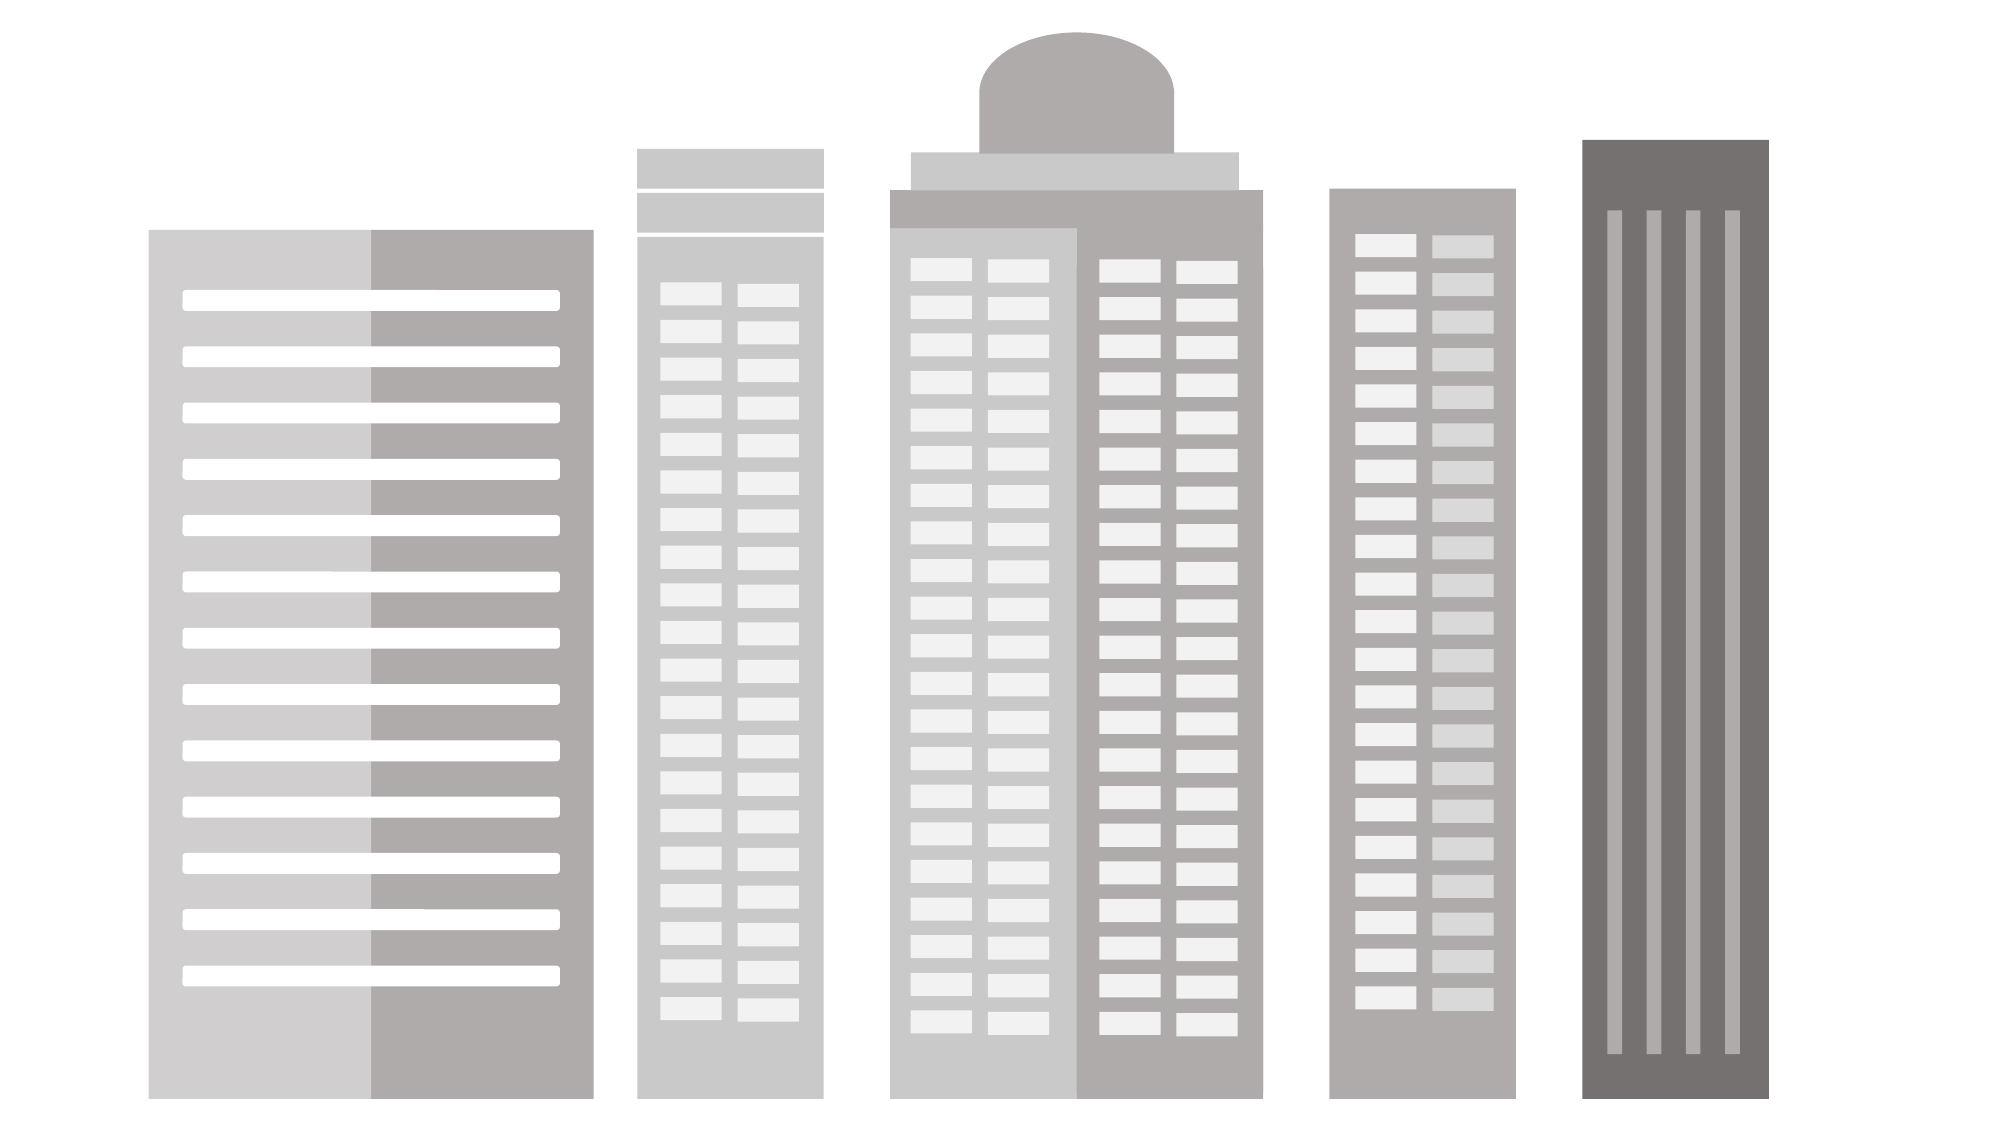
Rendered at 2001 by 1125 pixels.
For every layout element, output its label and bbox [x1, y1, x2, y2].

text_box [148, 229, 595, 1100]
text_box [889, 32, 1264, 1100]
text_box [1329, 188, 1517, 1100]
text_box [1582, 139, 1770, 1100]
text_box [636, 148, 825, 1100]
